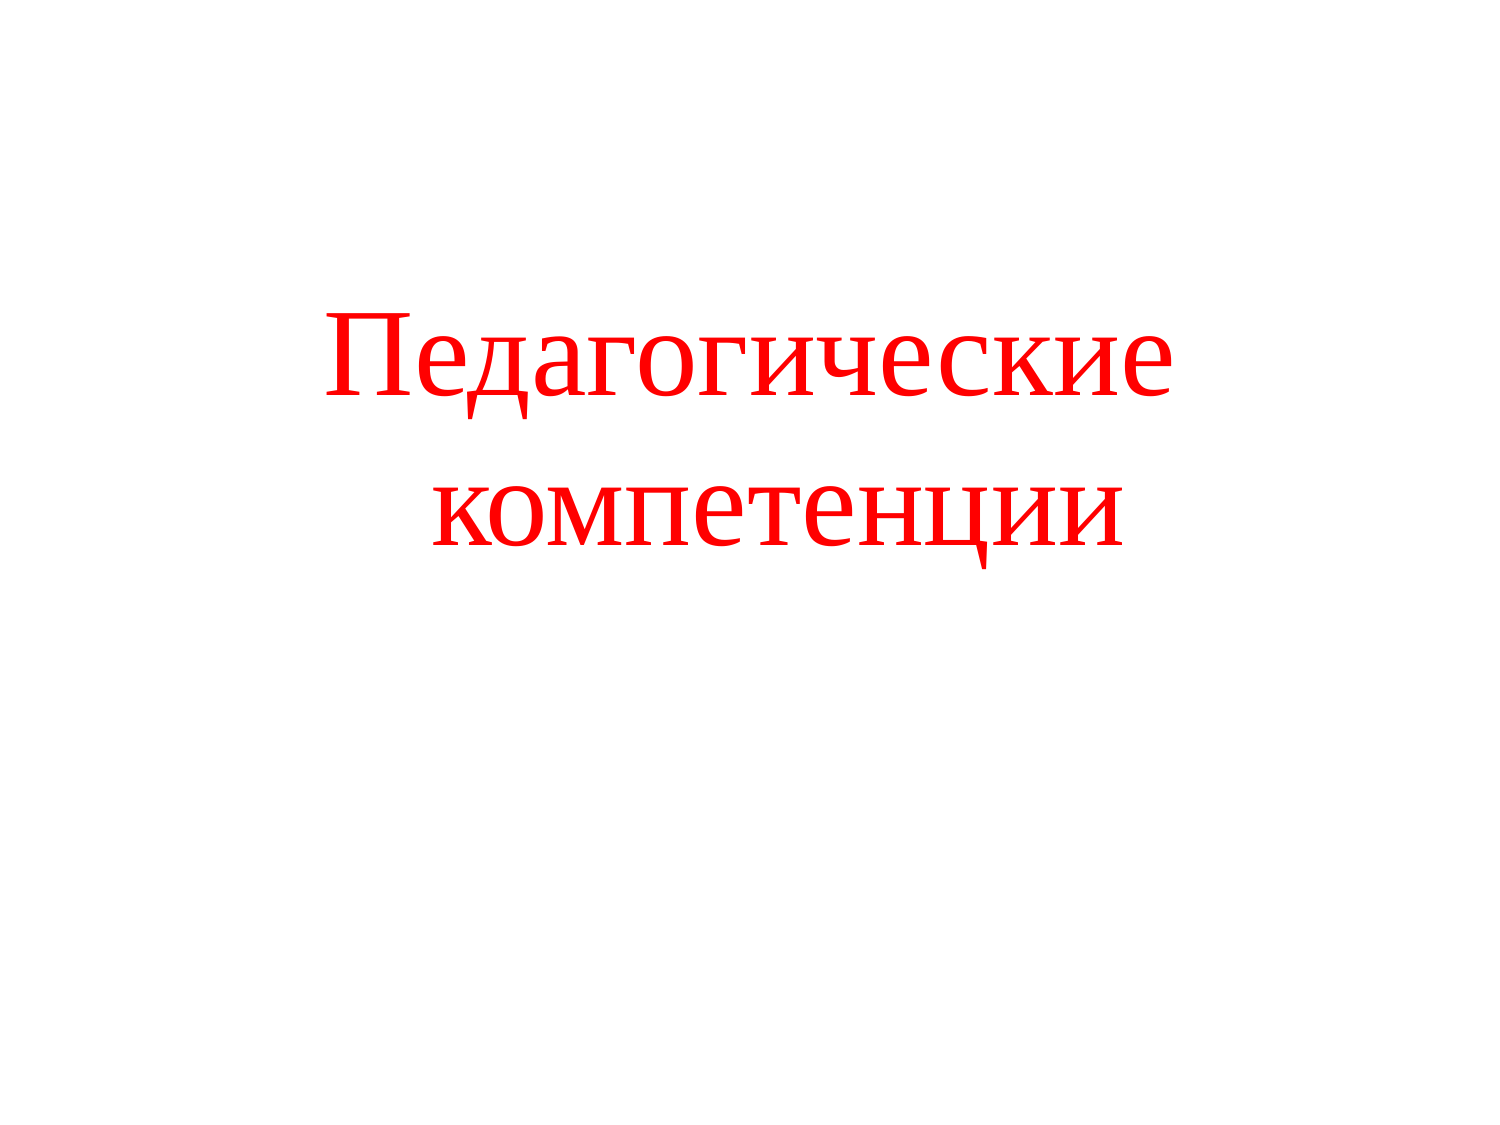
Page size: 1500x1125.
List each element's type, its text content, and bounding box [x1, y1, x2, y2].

list Педагогические компетенции [75, 262, 1425, 1005]
